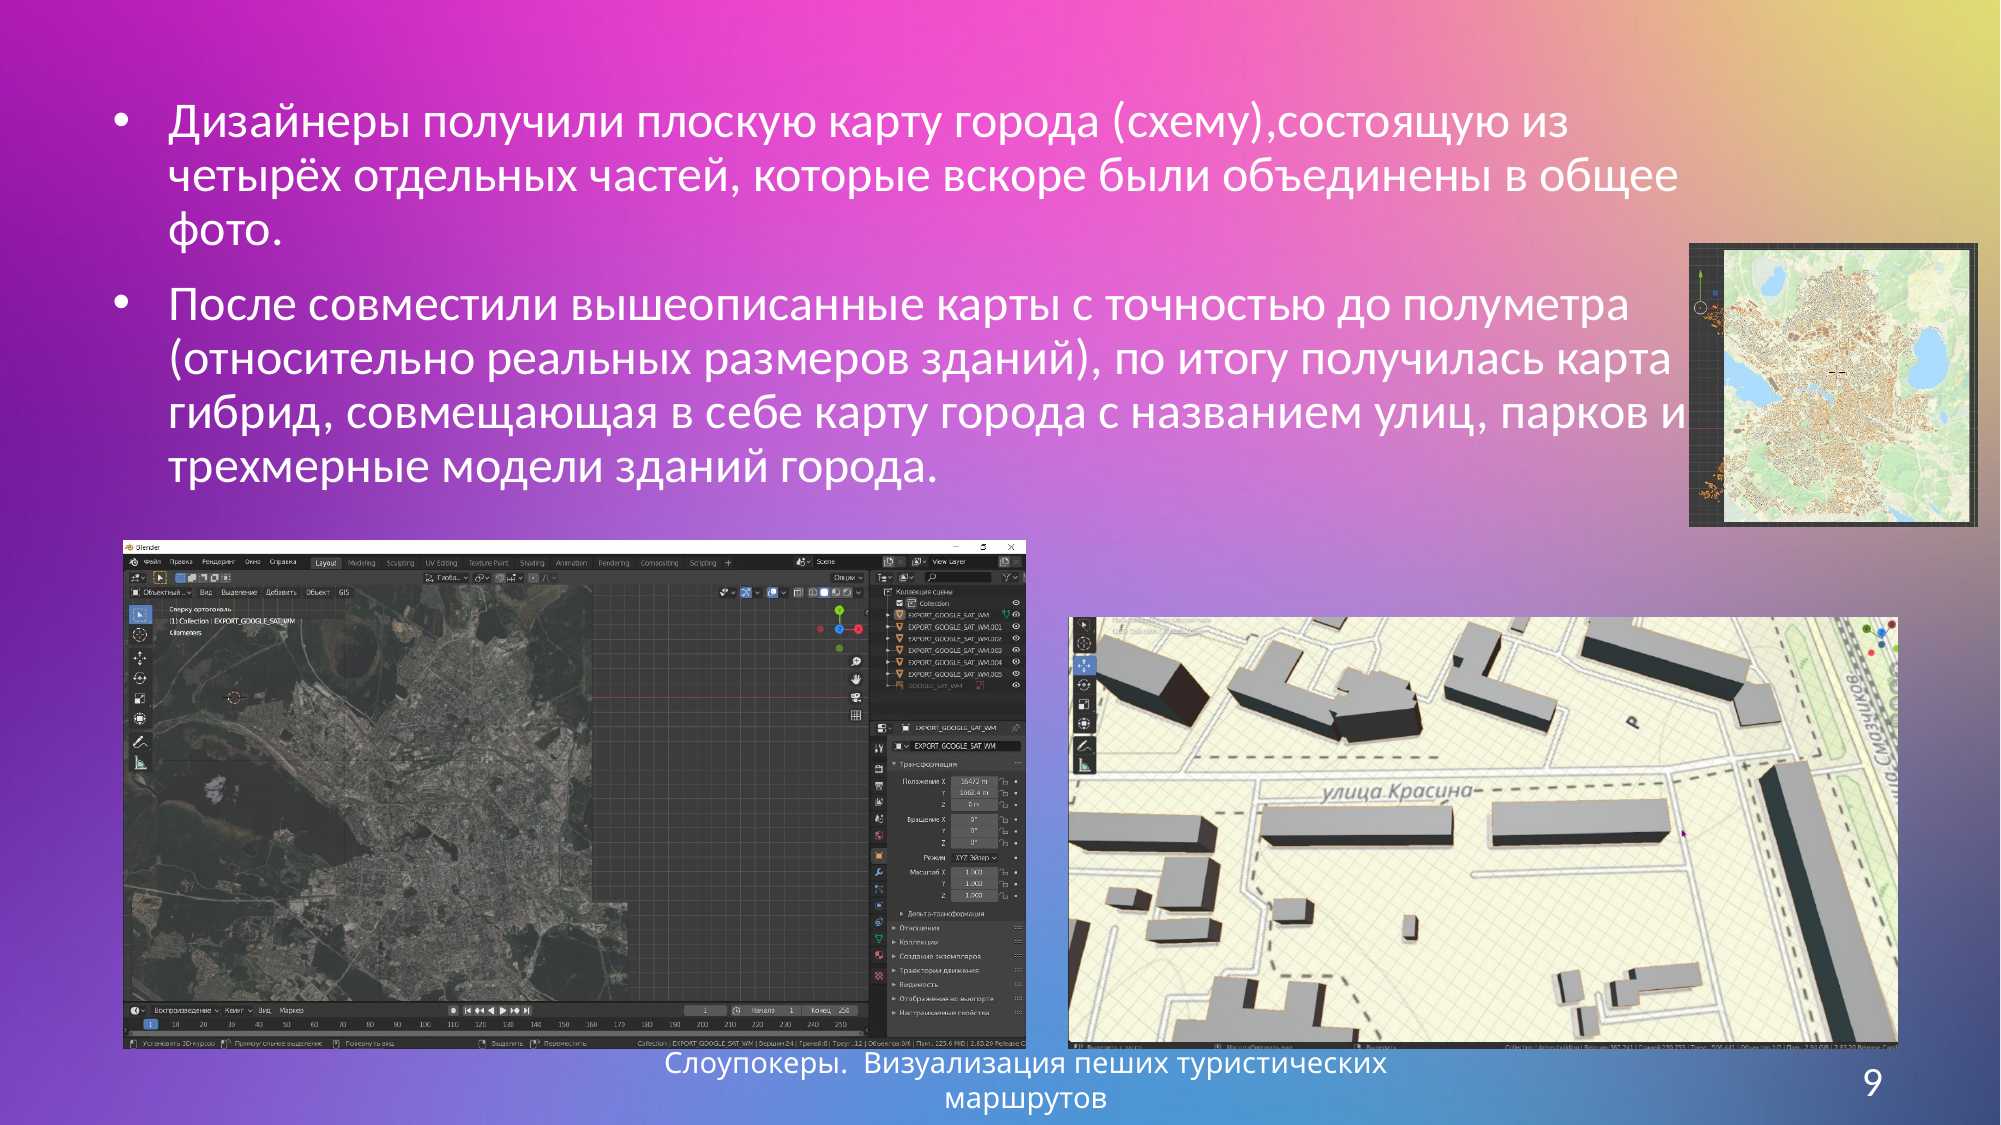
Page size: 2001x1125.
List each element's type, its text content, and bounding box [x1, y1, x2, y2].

footer Слоупокеры. Визуализация пеших туристических маршрутов [624, 1048, 1428, 1111]
slide_number 9 [1807, 1056, 1898, 1111]
subtitle Дизайнеры получили плоскую карту города (схему),состоящую из четырёх отдельных частей, которые вскоре были объединены в общее фото. После совместили вышеописанные карты с точностью до полуметра (относительно реальных размеров зданий), по итогу получилась карта гибрид, совмещающая в себе карту города с названием улиц, парков и трехмерные модели зданий города. [112, 61, 1690, 527]
picture [0, 0, 2001, 1125]
